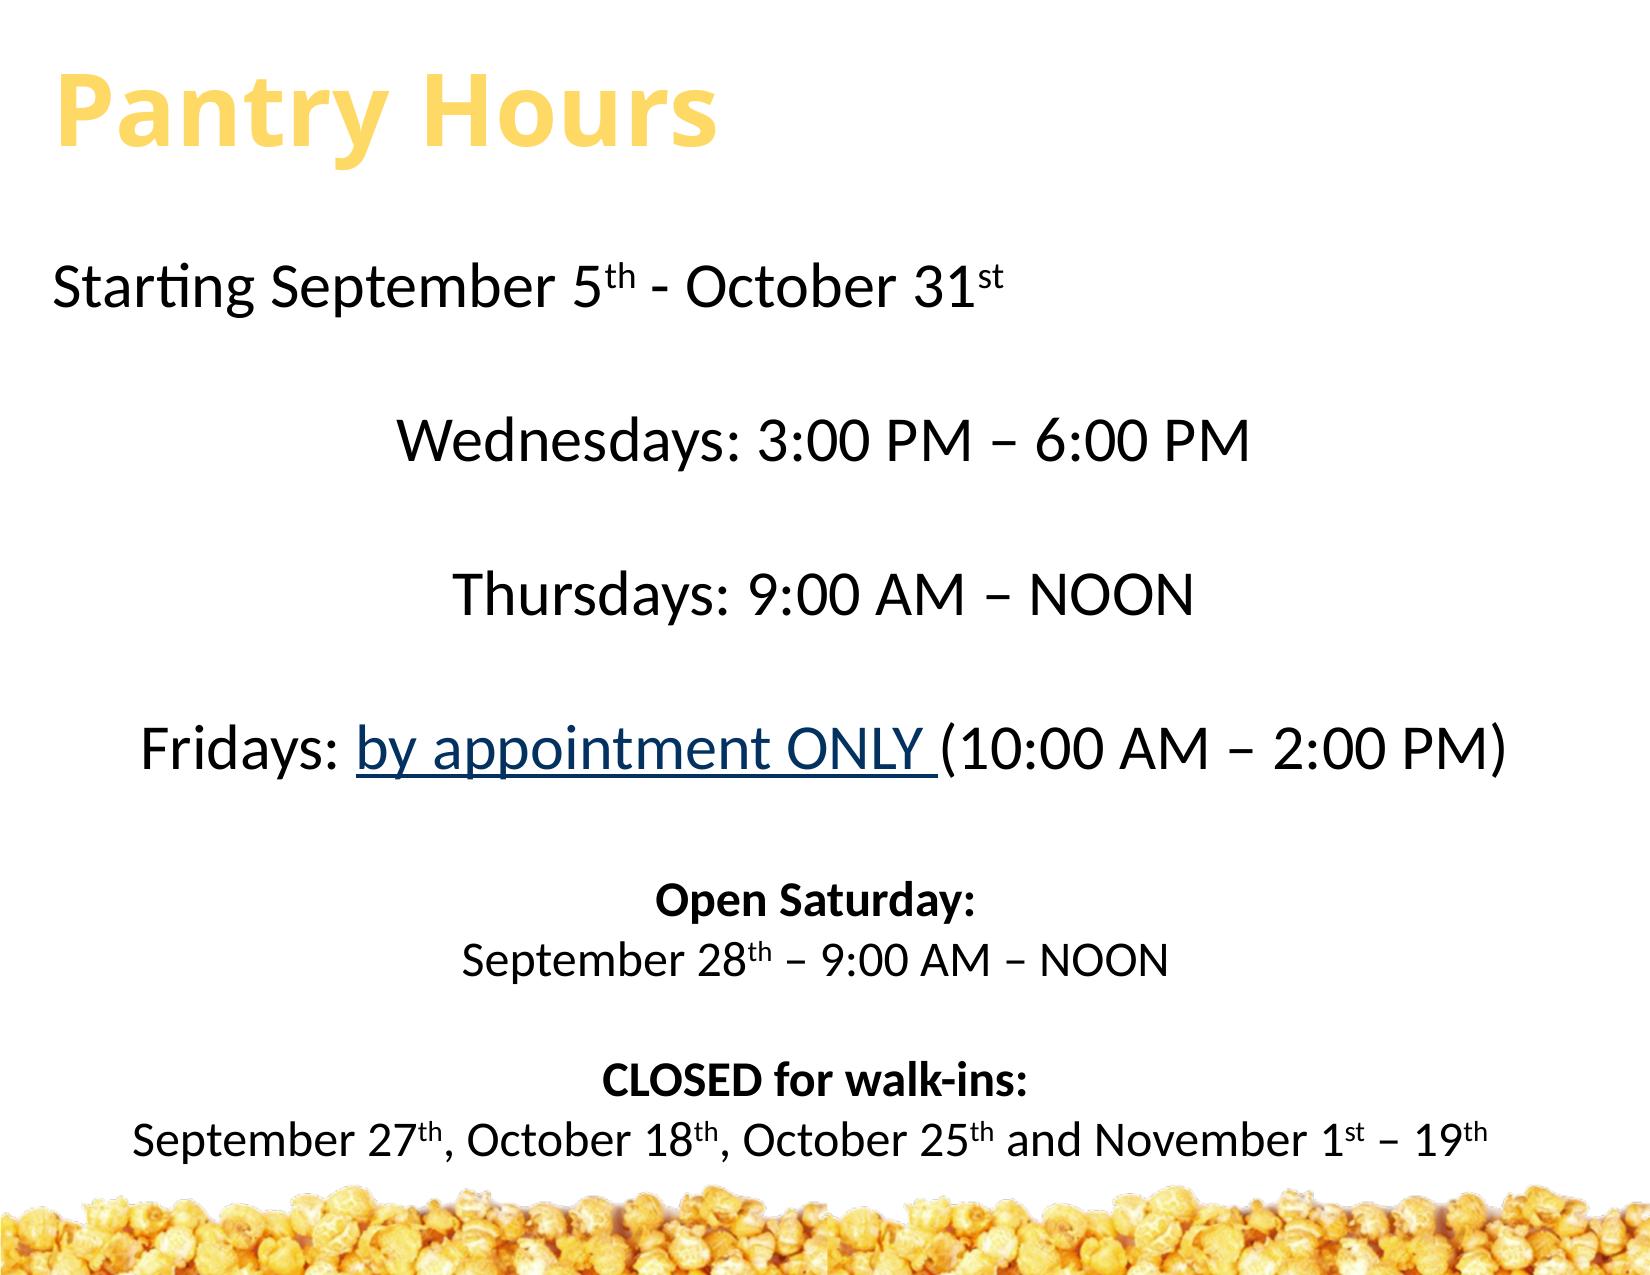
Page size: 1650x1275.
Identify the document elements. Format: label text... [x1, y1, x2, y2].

text_box Open Saturday: September 28th – 9:00 AM – NOON CLOSED for walk-ins: September 27th, October 18th, October 25th and November 1st – 19th [19, 859, 1613, 1174]
title Pantry Hours [37, 40, 1631, 180]
list Starting September 5th - October 31st Wednesdays: 3:00 PM – 6:00 PM Thursdays: 9:00 AM – NOON Fridays: by appointment ONLY (10:00 AM – 2:00 PM) [37, 235, 1613, 835]
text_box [0, 1180, 1650, 1275]
